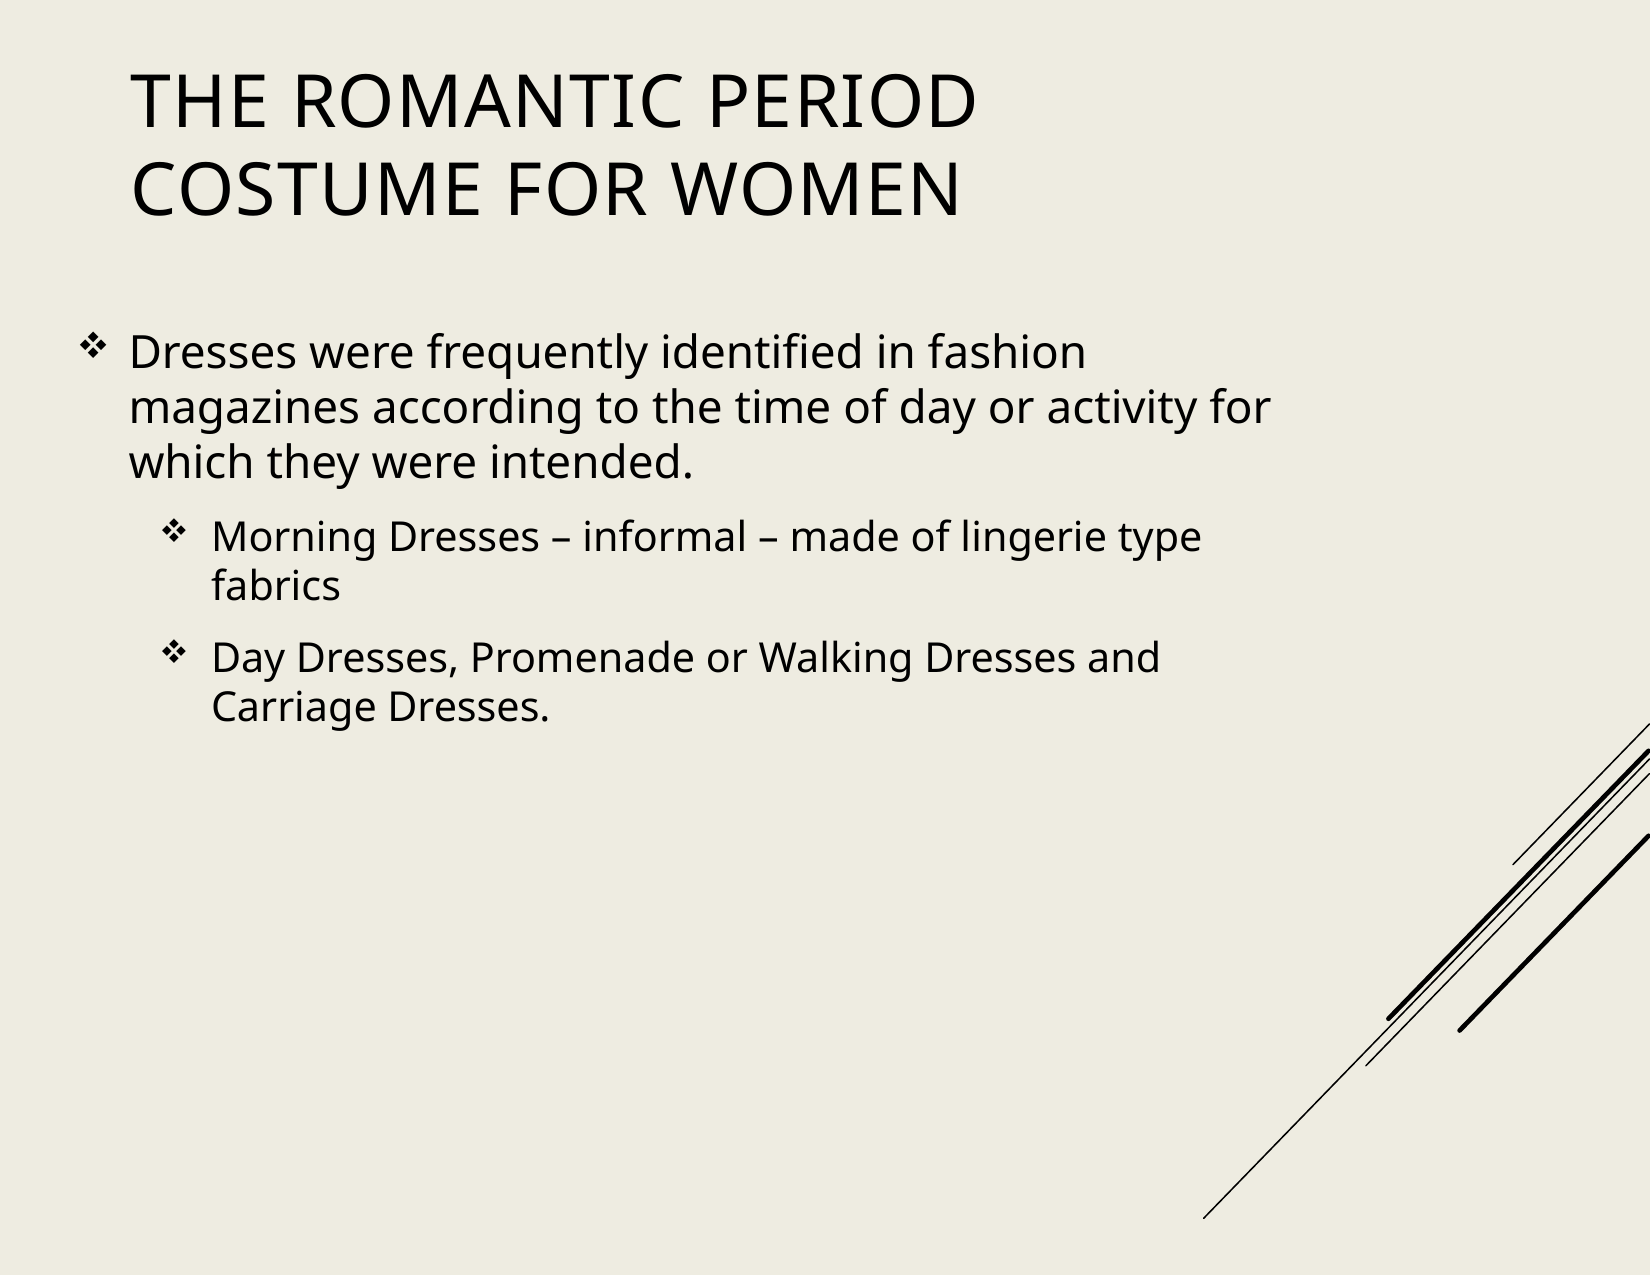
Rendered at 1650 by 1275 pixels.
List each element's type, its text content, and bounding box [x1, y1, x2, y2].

list Dresses were frequently identified in fashion magazines according to the time of day or activity for which they were intended. Morning Dresses – informal – made of lingerie type fabrics Day Dresses, Promenade or Walking Dresses and Carriage Dresses. [61, 293, 1295, 852]
title The Romantic Period Costume For Women [115, 0, 1299, 284]
